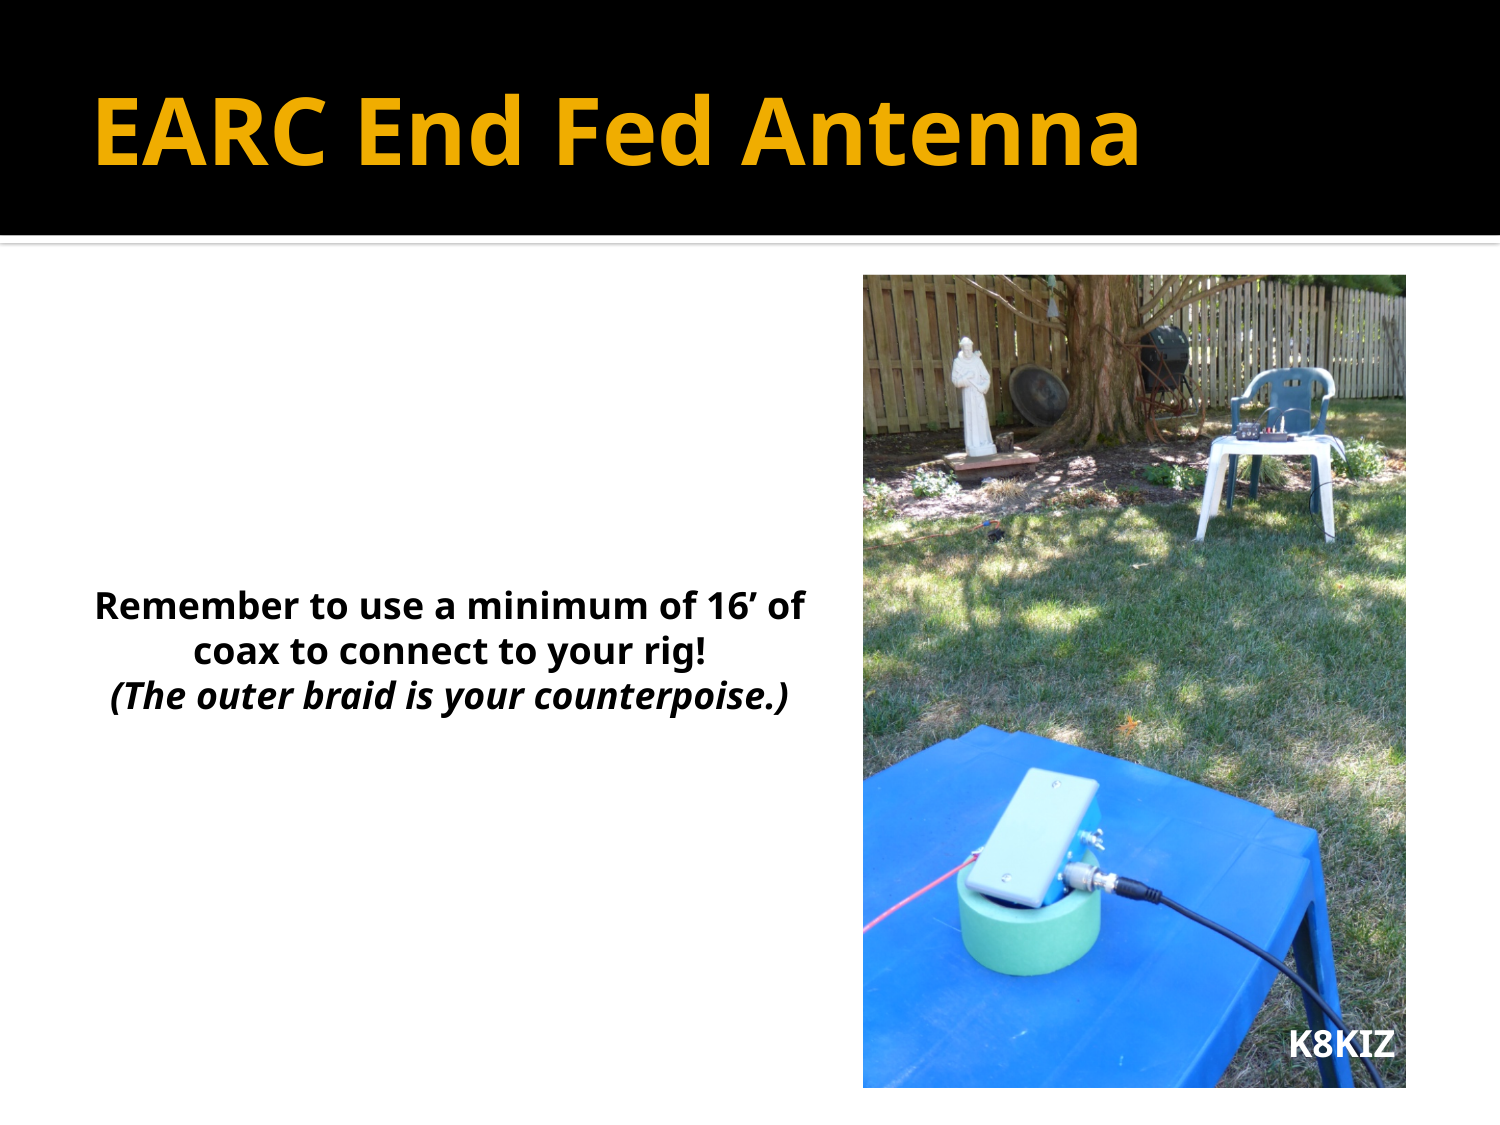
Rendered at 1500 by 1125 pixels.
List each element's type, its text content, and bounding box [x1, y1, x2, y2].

title EARC End Fed Antenna [75, 25, 1425, 231]
picture [727, 275, 1500, 1087]
text_box Remember to use a minimum of 16’ of coax to connect to your rig! (The outer braid is your counterpoise.) [74, 574, 721, 725]
text_box K8KIZ [1272, 1012, 1410, 1073]
